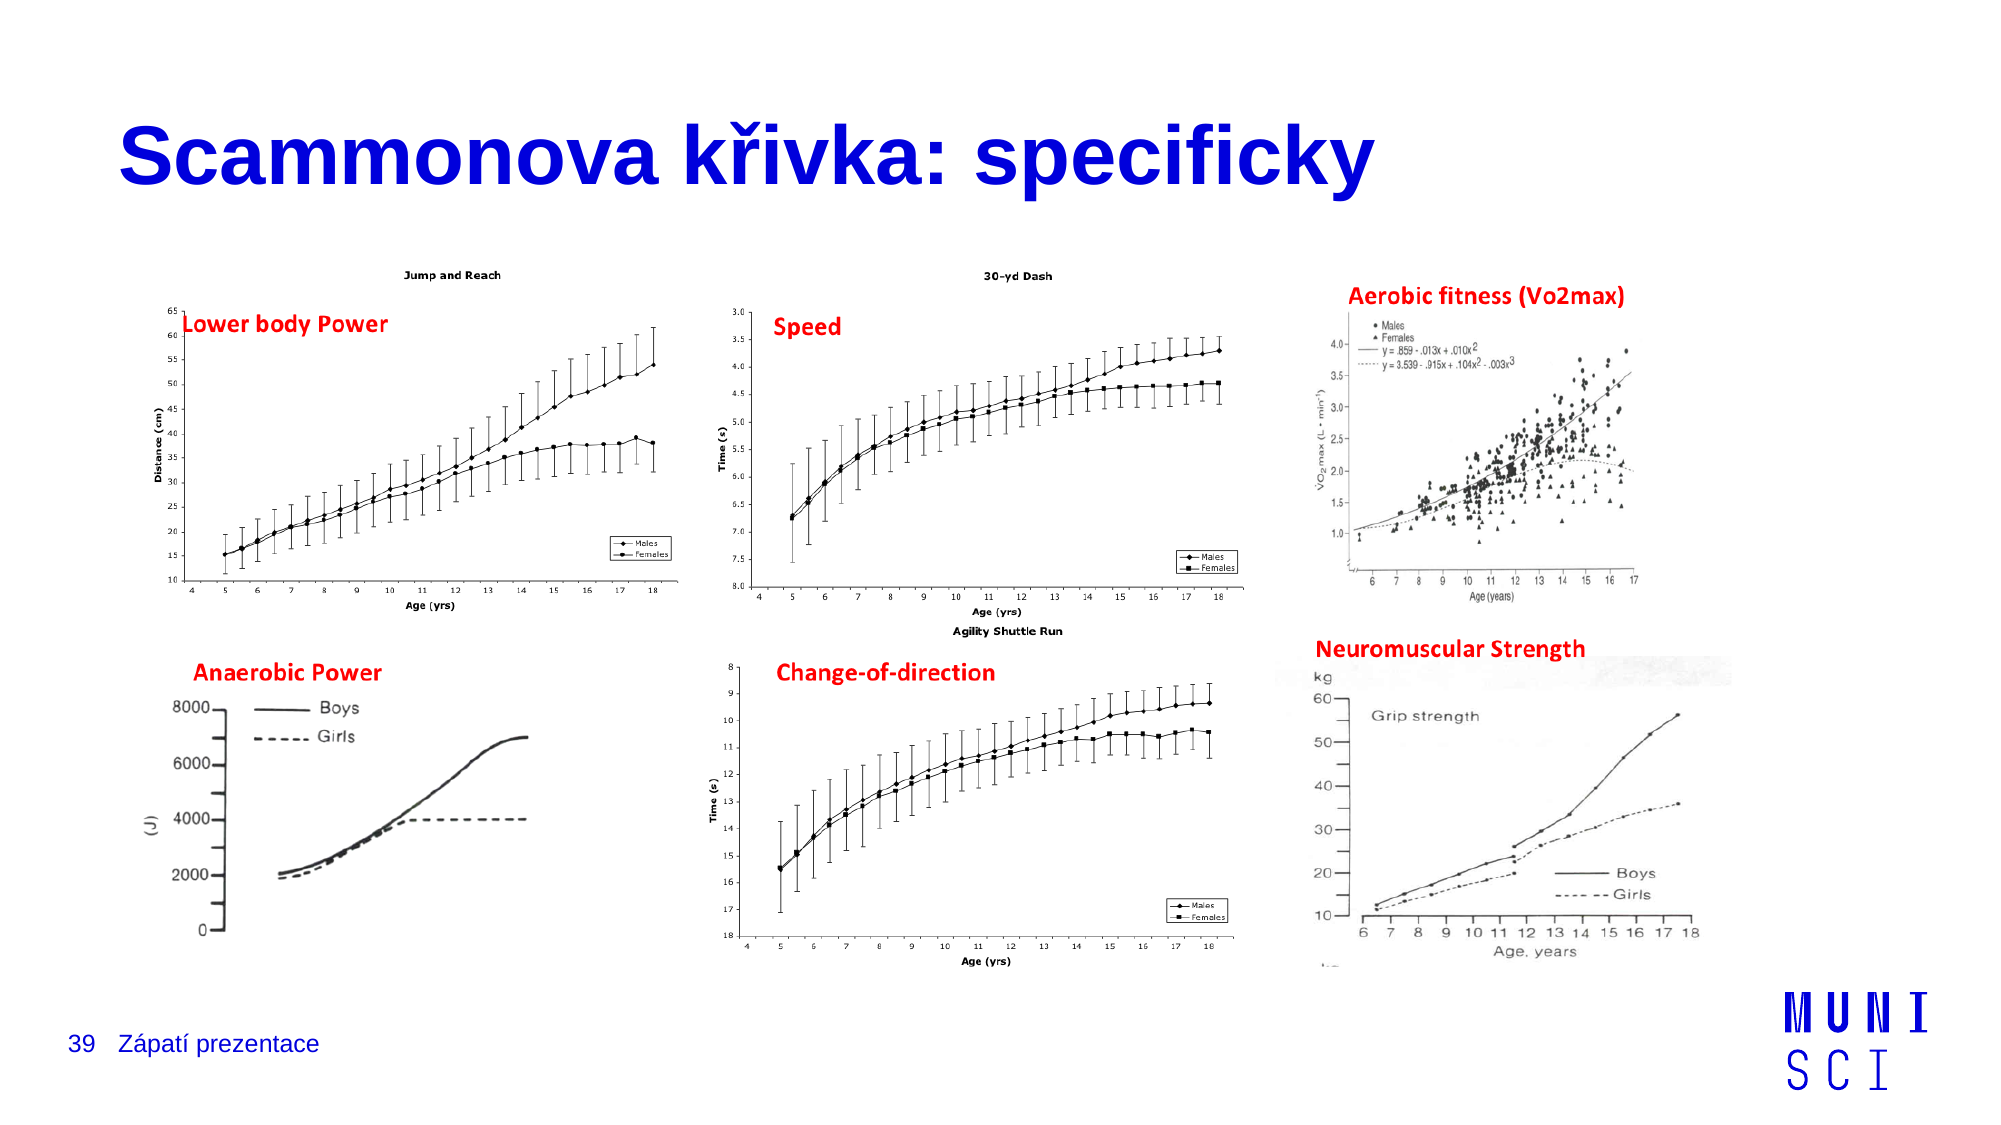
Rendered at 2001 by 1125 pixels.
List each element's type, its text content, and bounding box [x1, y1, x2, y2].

slide_number 39 [67, 1021, 110, 1063]
title Scammonova křivka: specificky [118, 118, 1883, 193]
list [117, 238, 1741, 996]
footer Zápatí prezentace [118, 1021, 1418, 1063]
